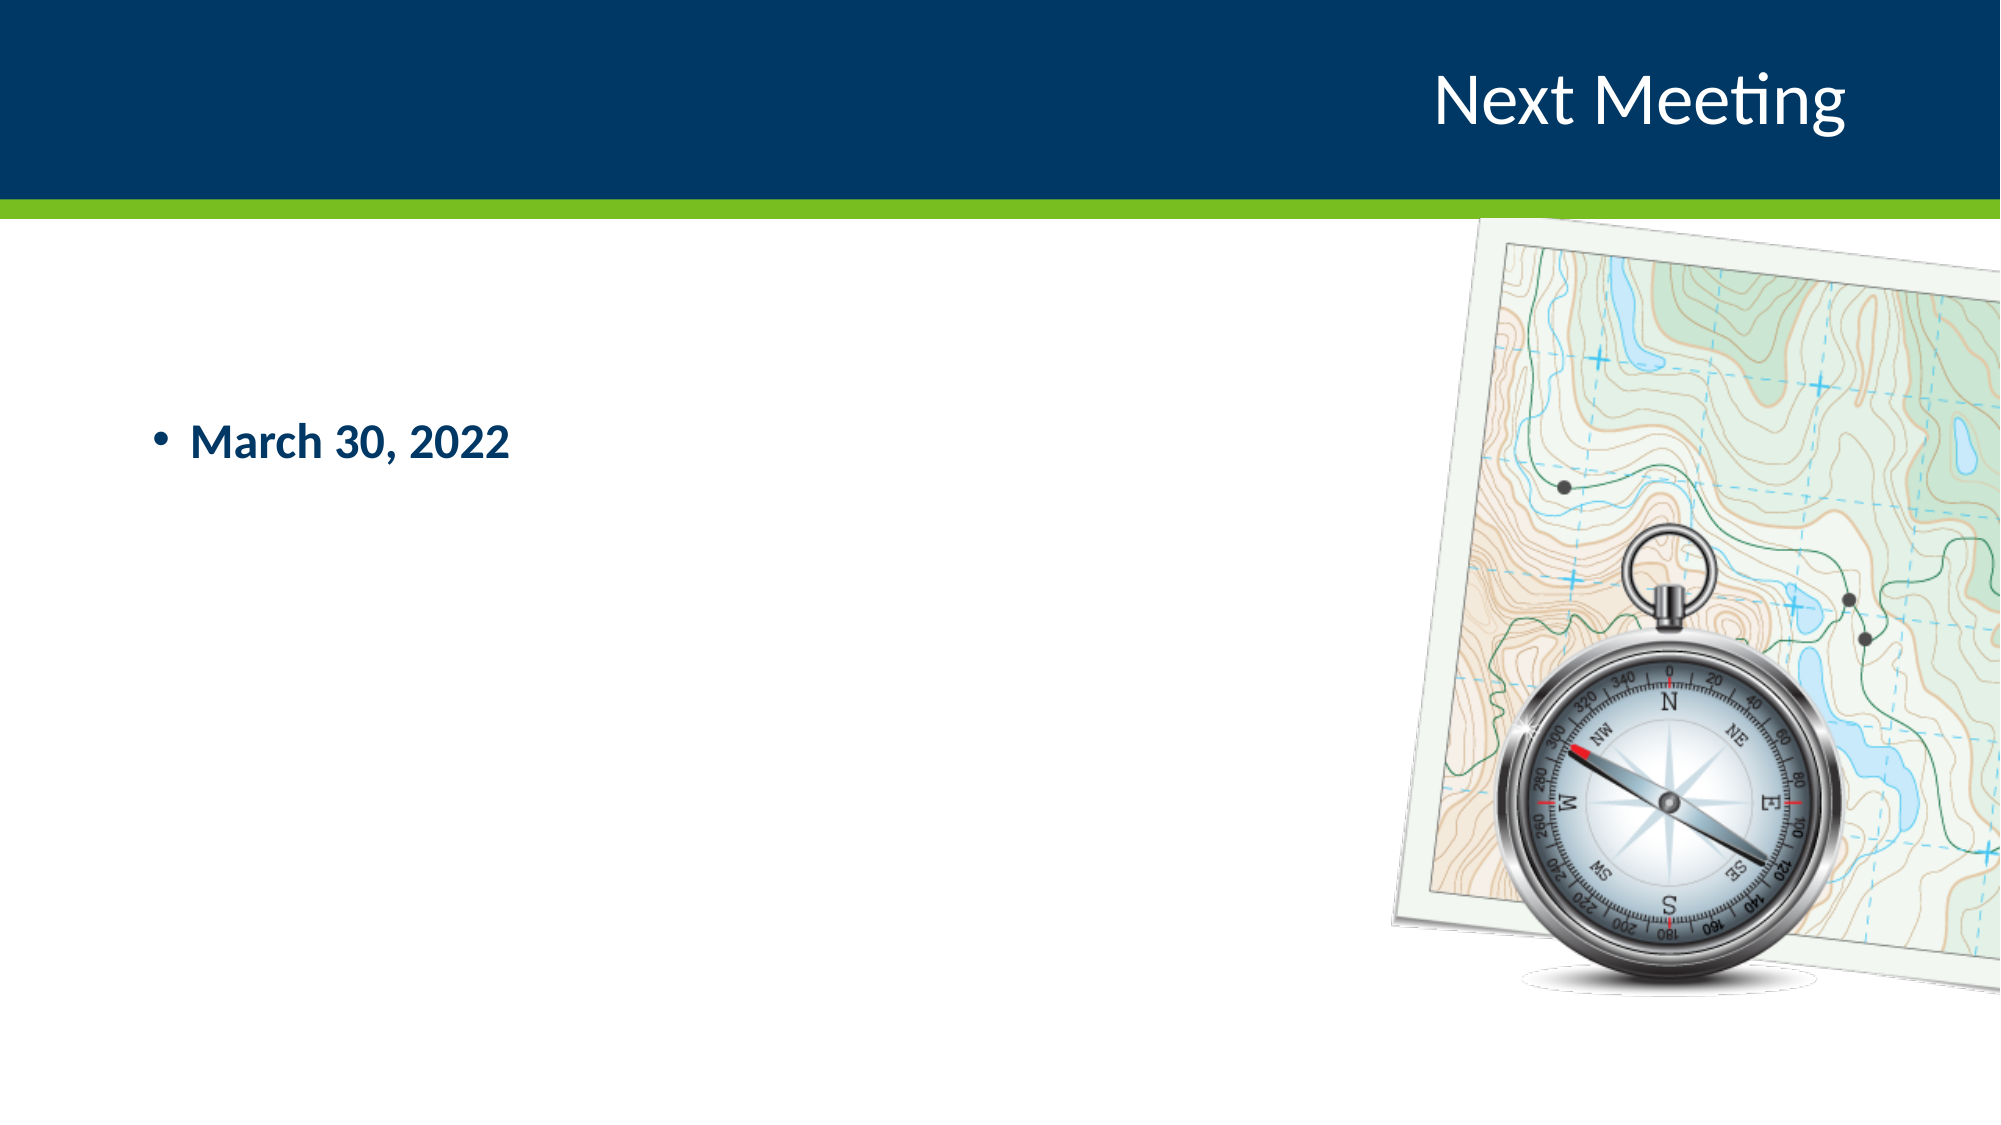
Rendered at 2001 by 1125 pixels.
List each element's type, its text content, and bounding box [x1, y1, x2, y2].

picture [1370, 218, 2000, 1006]
list March 30, 2022 [137, 299, 1342, 1014]
title Next Meeting [137, 24, 1863, 175]
